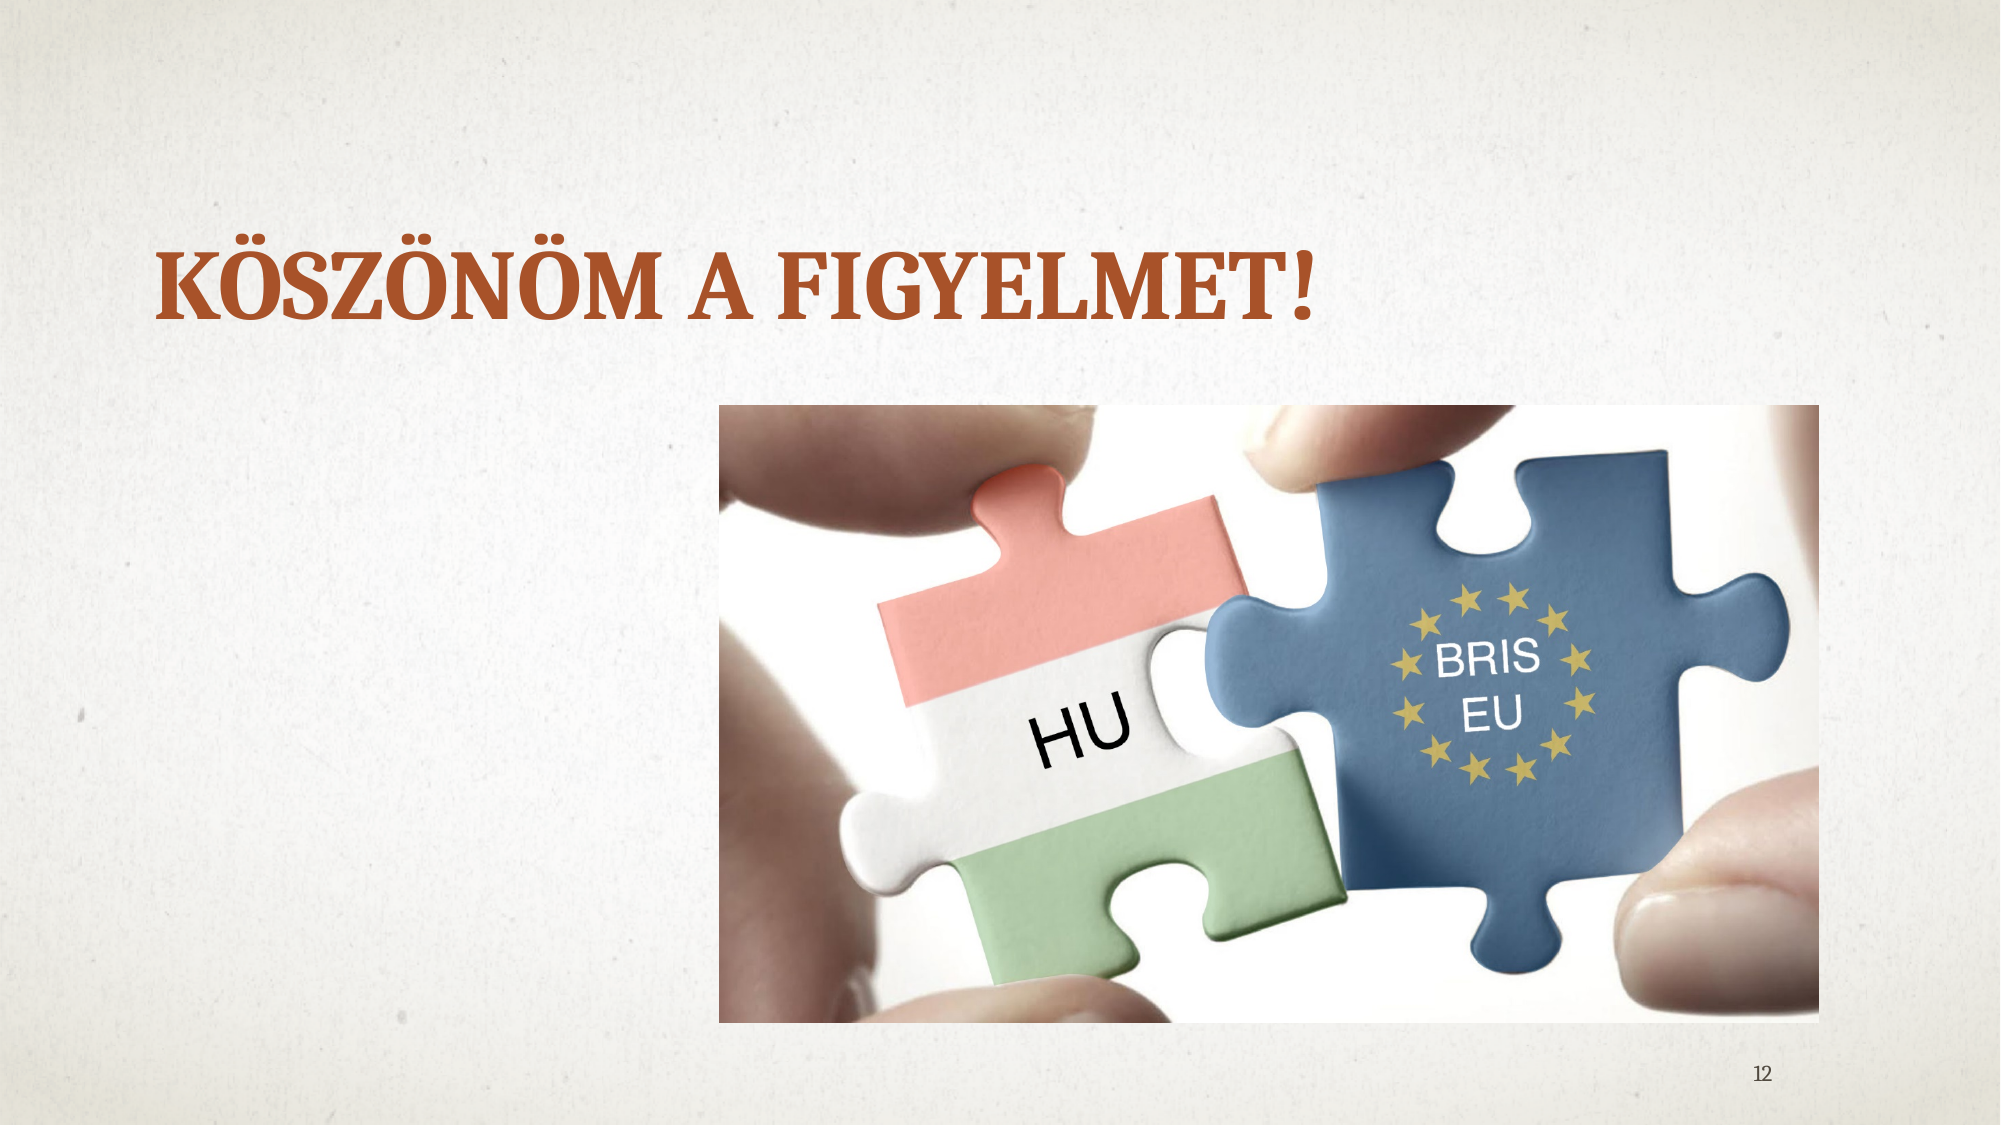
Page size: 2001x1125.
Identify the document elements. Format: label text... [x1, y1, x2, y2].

picture [0, 0, 2001, 1125]
slide_number 12 [1672, 1053, 1788, 1093]
text_box KÖSZÖNÖM A FIGYELMET! [139, 211, 1600, 347]
